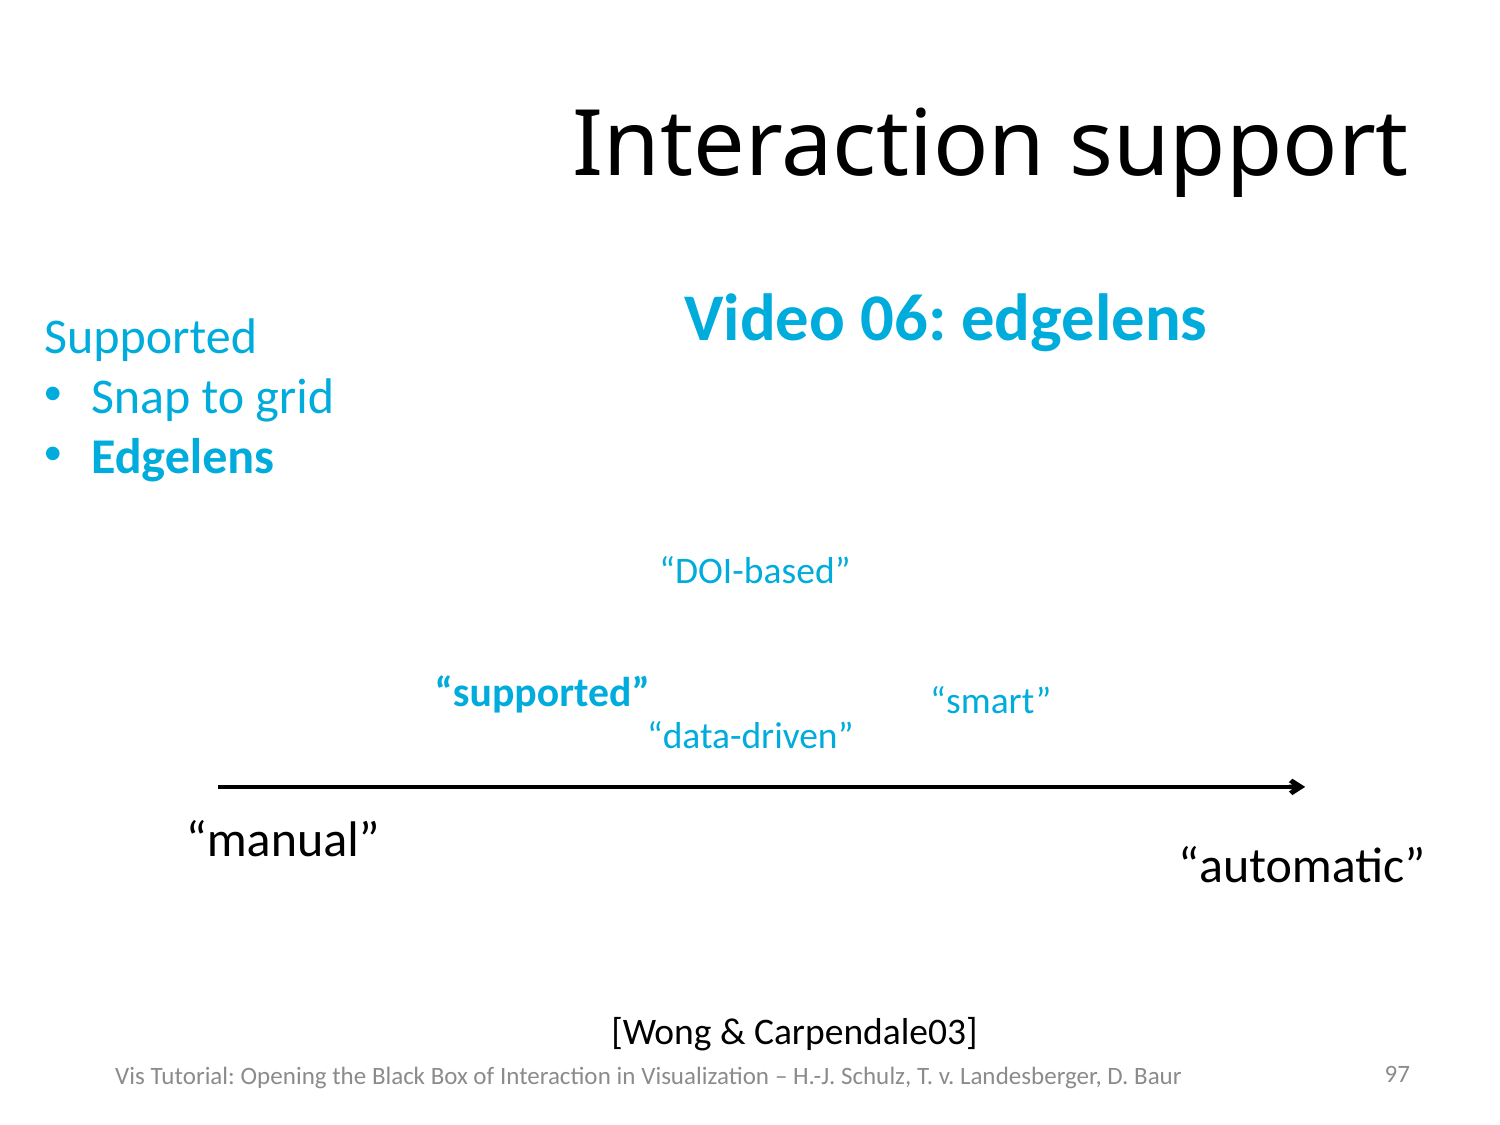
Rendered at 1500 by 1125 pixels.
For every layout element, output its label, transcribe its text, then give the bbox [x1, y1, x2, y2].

title Interaction support [75, 45, 1425, 233]
slide_number 97 [1074, 1042, 1425, 1103]
text_box “automatic” [1163, 824, 1447, 900]
text_box Supported Snap to grid Edgelens [29, 295, 479, 491]
text_box “manual” [171, 798, 431, 874]
text_box [Wong & Carpendale03] [596, 999, 1329, 1060]
footer Vis Tutorial: Opening the Black Box of Interaction in Visualization – H.-J. Schulz, T. v. Landesberger, D. Baur [76, 1046, 1074, 1103]
text_box “supported” [419, 656, 666, 722]
text_box Video 06: edgelens [669, 266, 1223, 362]
text_box “DOI-based” [644, 538, 866, 599]
text_box “smart” [915, 668, 1067, 729]
text_box “data-driven” [632, 704, 869, 764]
